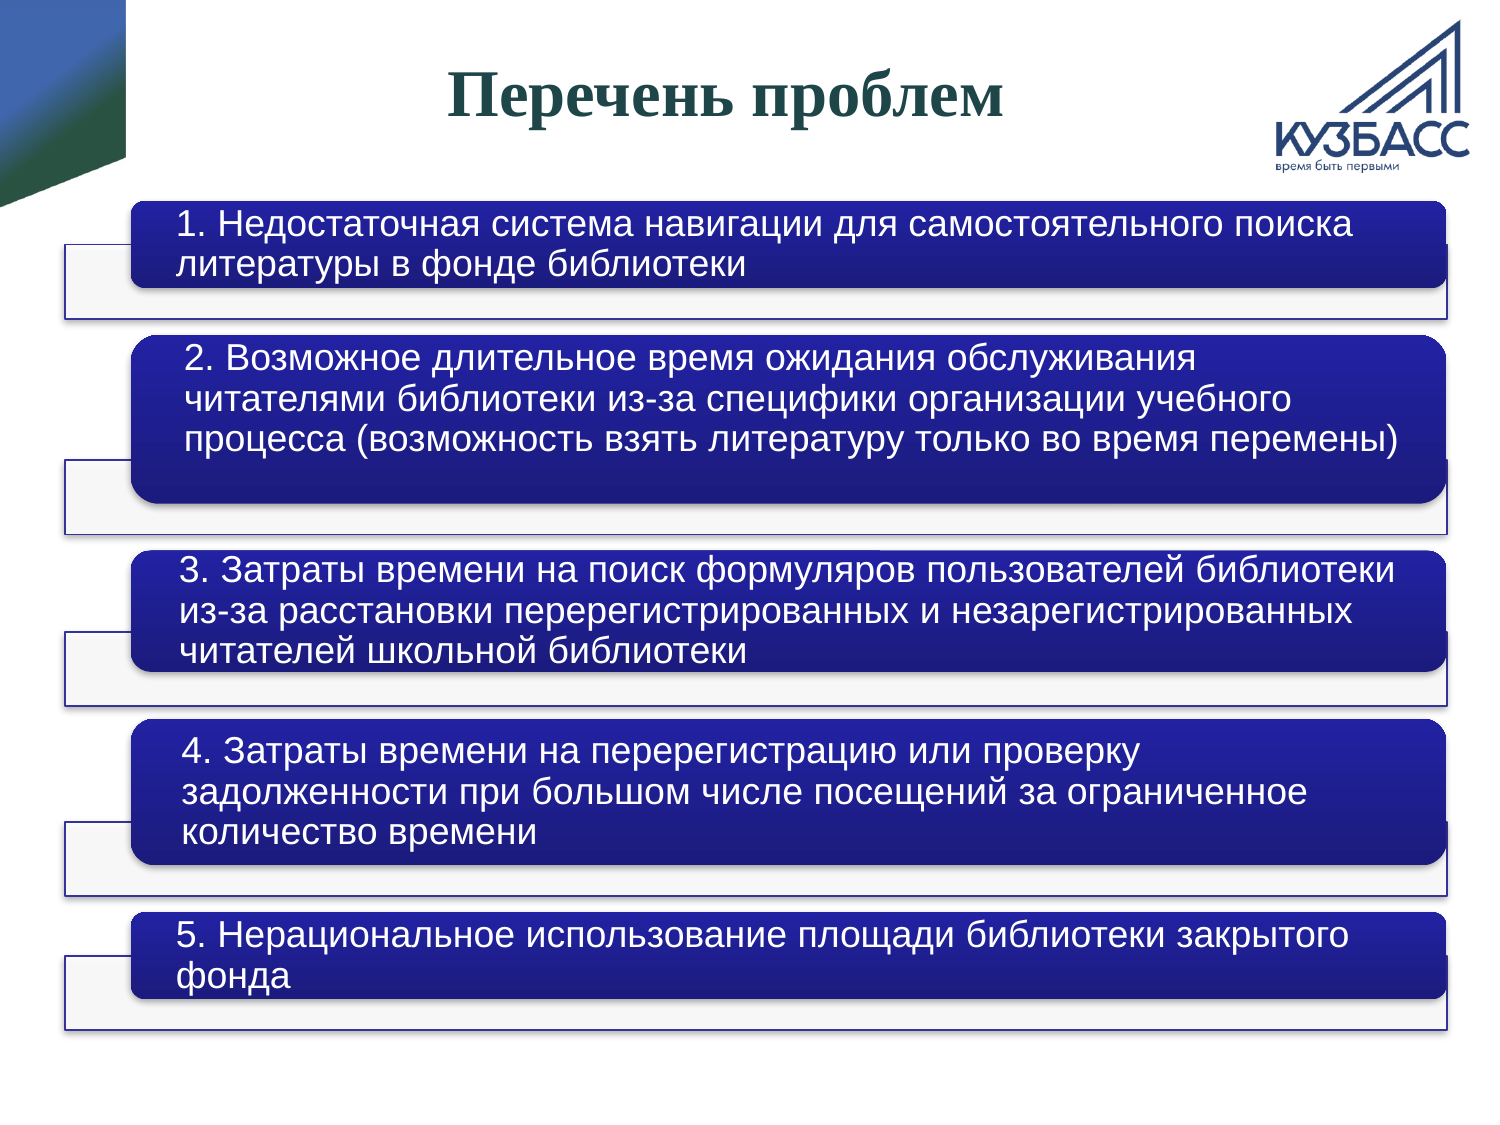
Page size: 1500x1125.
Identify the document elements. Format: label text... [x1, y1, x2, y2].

picture [1276, 19, 1470, 173]
text_box Перечень проблем [159, 42, 1294, 182]
picture [0, 0, 126, 208]
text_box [64, 184, 1448, 1047]
